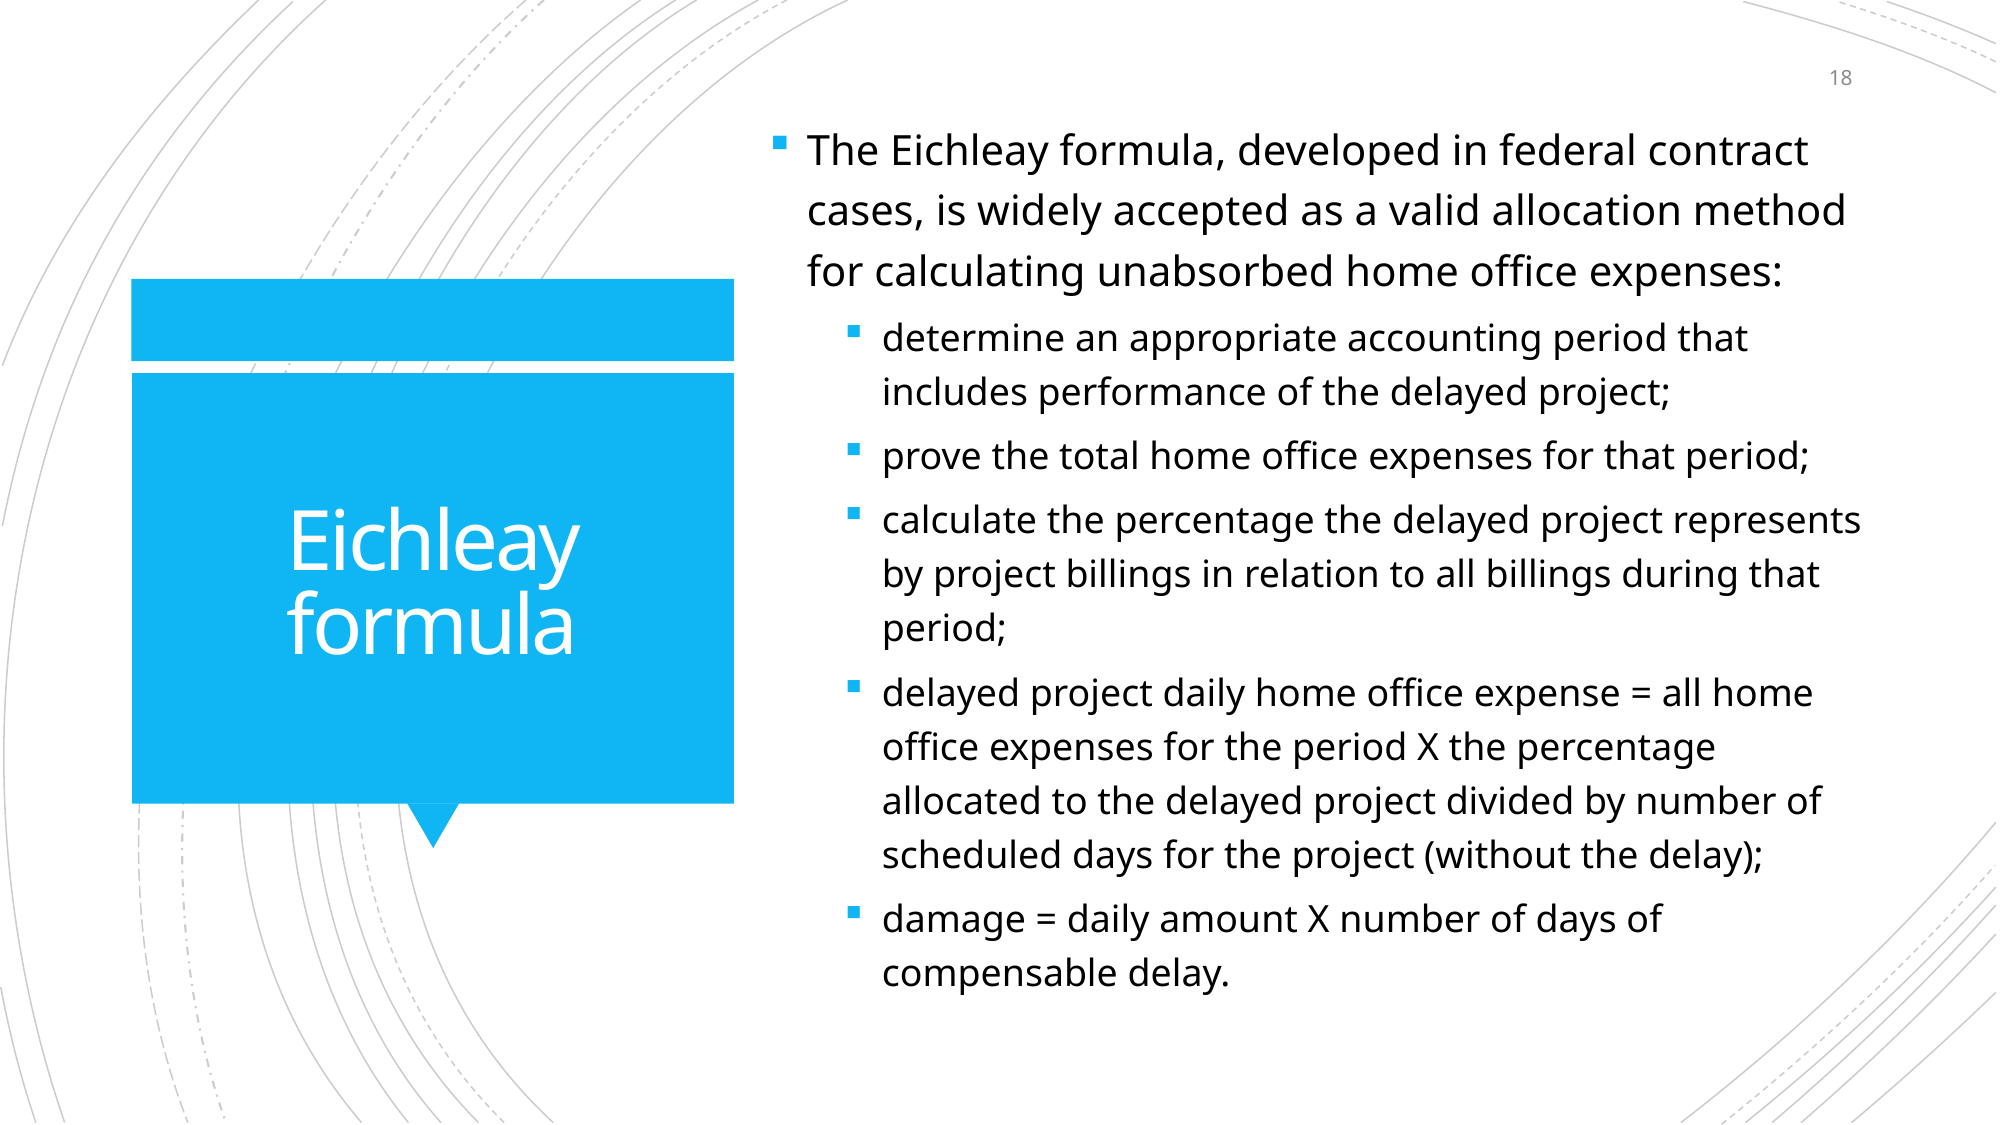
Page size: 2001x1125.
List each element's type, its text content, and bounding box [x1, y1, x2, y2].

slide_number 18 [1717, 52, 1868, 105]
list The Eichleay formula, developed in federal contract cases, is widely accepted as a valid allocation method for calculating unabsorbed home office expenses: determine an appropriate accounting period that includes performance of the delayed project; prove the total home office expenses for that period; calculate the percentage the delayed project represents by project billings in relation to all billings during that period; delayed project daily home office expense = all home office expenses for the period X the percentage allocated to the delayed project divided by number of scheduled days for the project (without the delay); damage = daily amount X number of days of compensable delay. [754, 104, 1899, 1078]
title Eichleay formula [145, 385, 720, 789]
